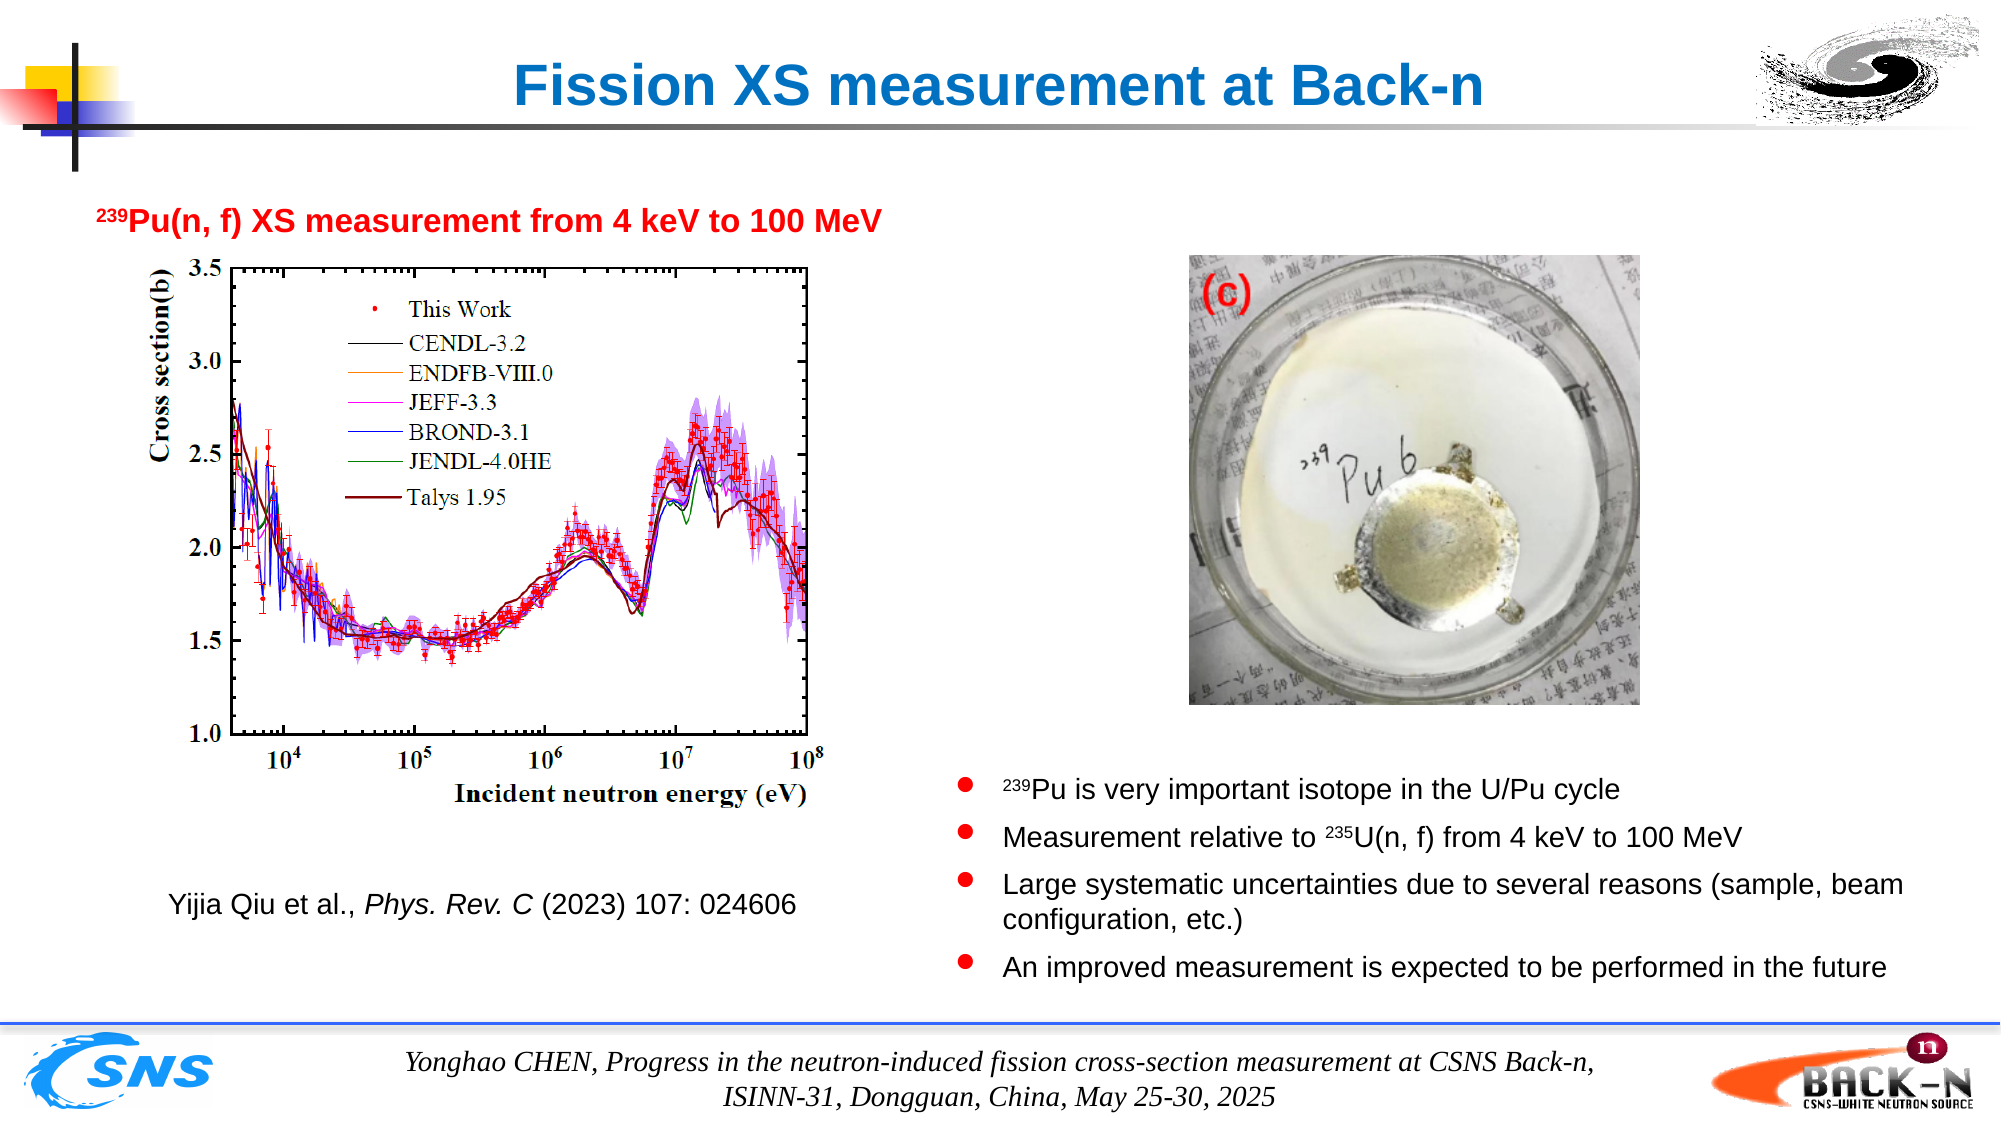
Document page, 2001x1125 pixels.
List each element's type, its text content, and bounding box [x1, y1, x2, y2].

picture [1188, 255, 1640, 705]
picture [1756, 14, 1979, 126]
picture [24, 1032, 213, 1109]
text_box 239Pu(n, f) XS measurement from 4 keV to 100 MeV [76, 192, 904, 247]
picture [1708, 1032, 1975, 1111]
picture [135, 255, 826, 816]
text_box Fission XS measurement at Back-n [480, 39, 1520, 125]
text_box Yijia Qiu et al., Phys. Rev. C (2023) 107: 024606 [153, 878, 827, 928]
text_box 239Pu is very important isotope in the U/Pu cycle Measurement relative to 235U(n, f) from 4 keV to 100 MeV Large systematic uncertainties due to several reasons (sample, beam configuration, etc.) An improved measurement is expected to be performed in the future [940, 763, 1981, 991]
